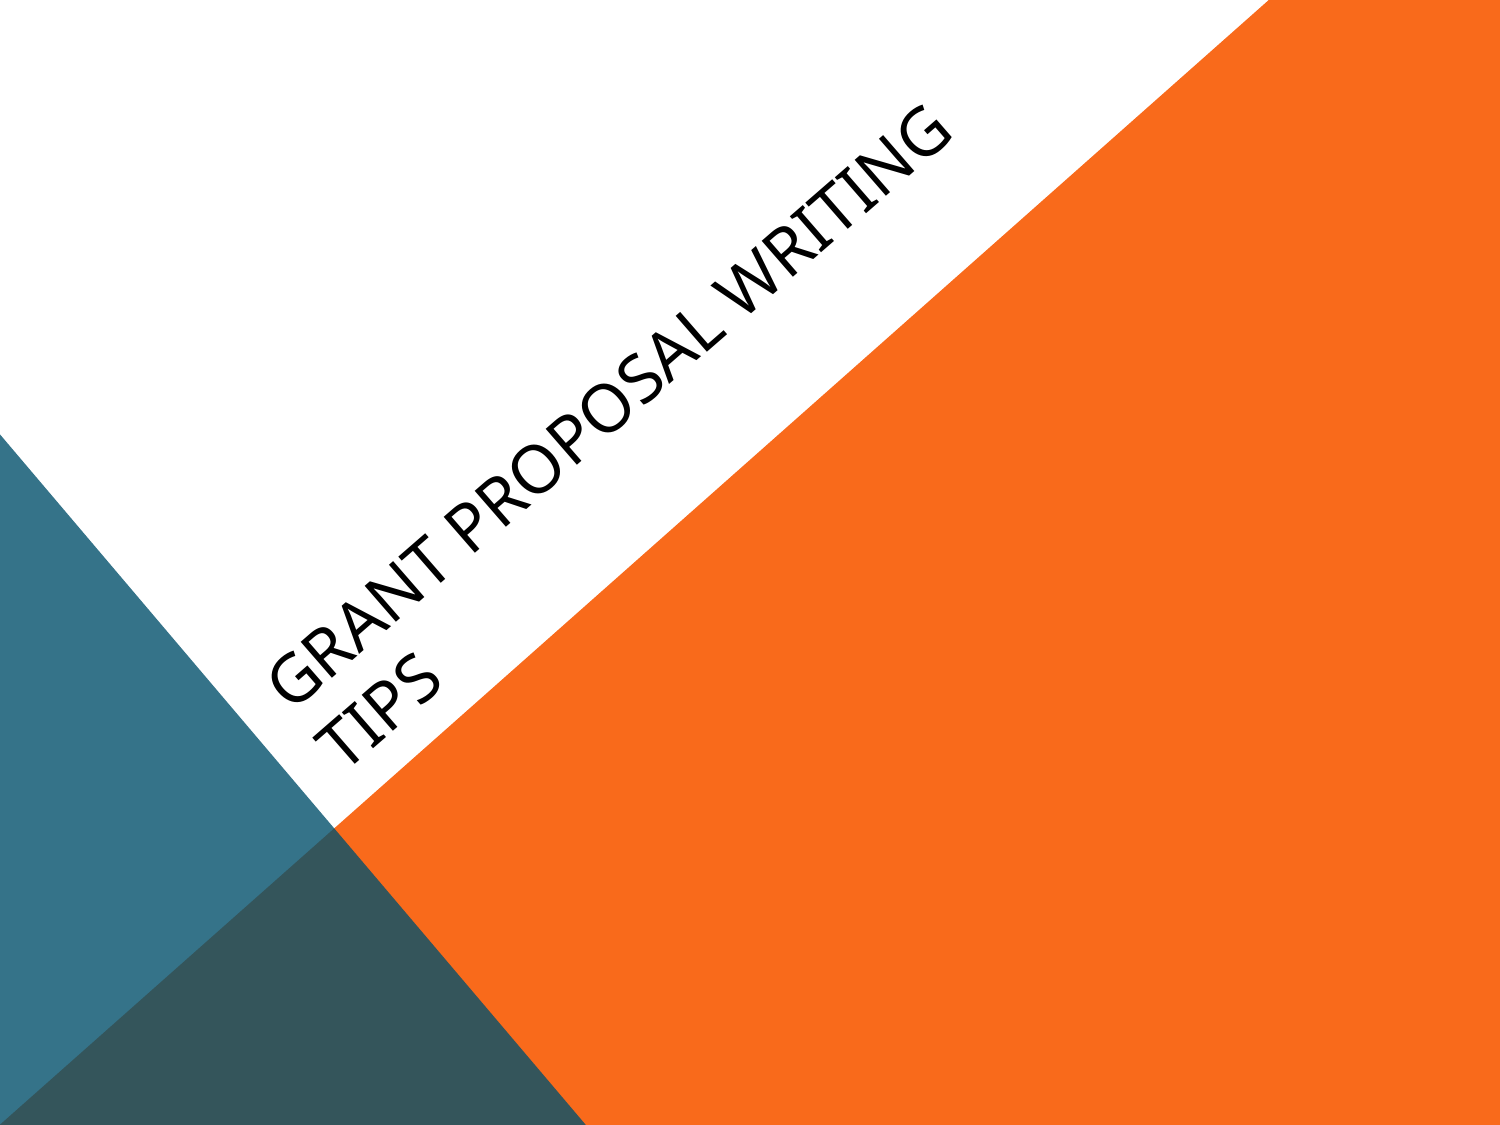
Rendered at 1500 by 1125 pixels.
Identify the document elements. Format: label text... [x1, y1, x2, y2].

title Grant proposal writing tips [212, 0, 1102, 796]
